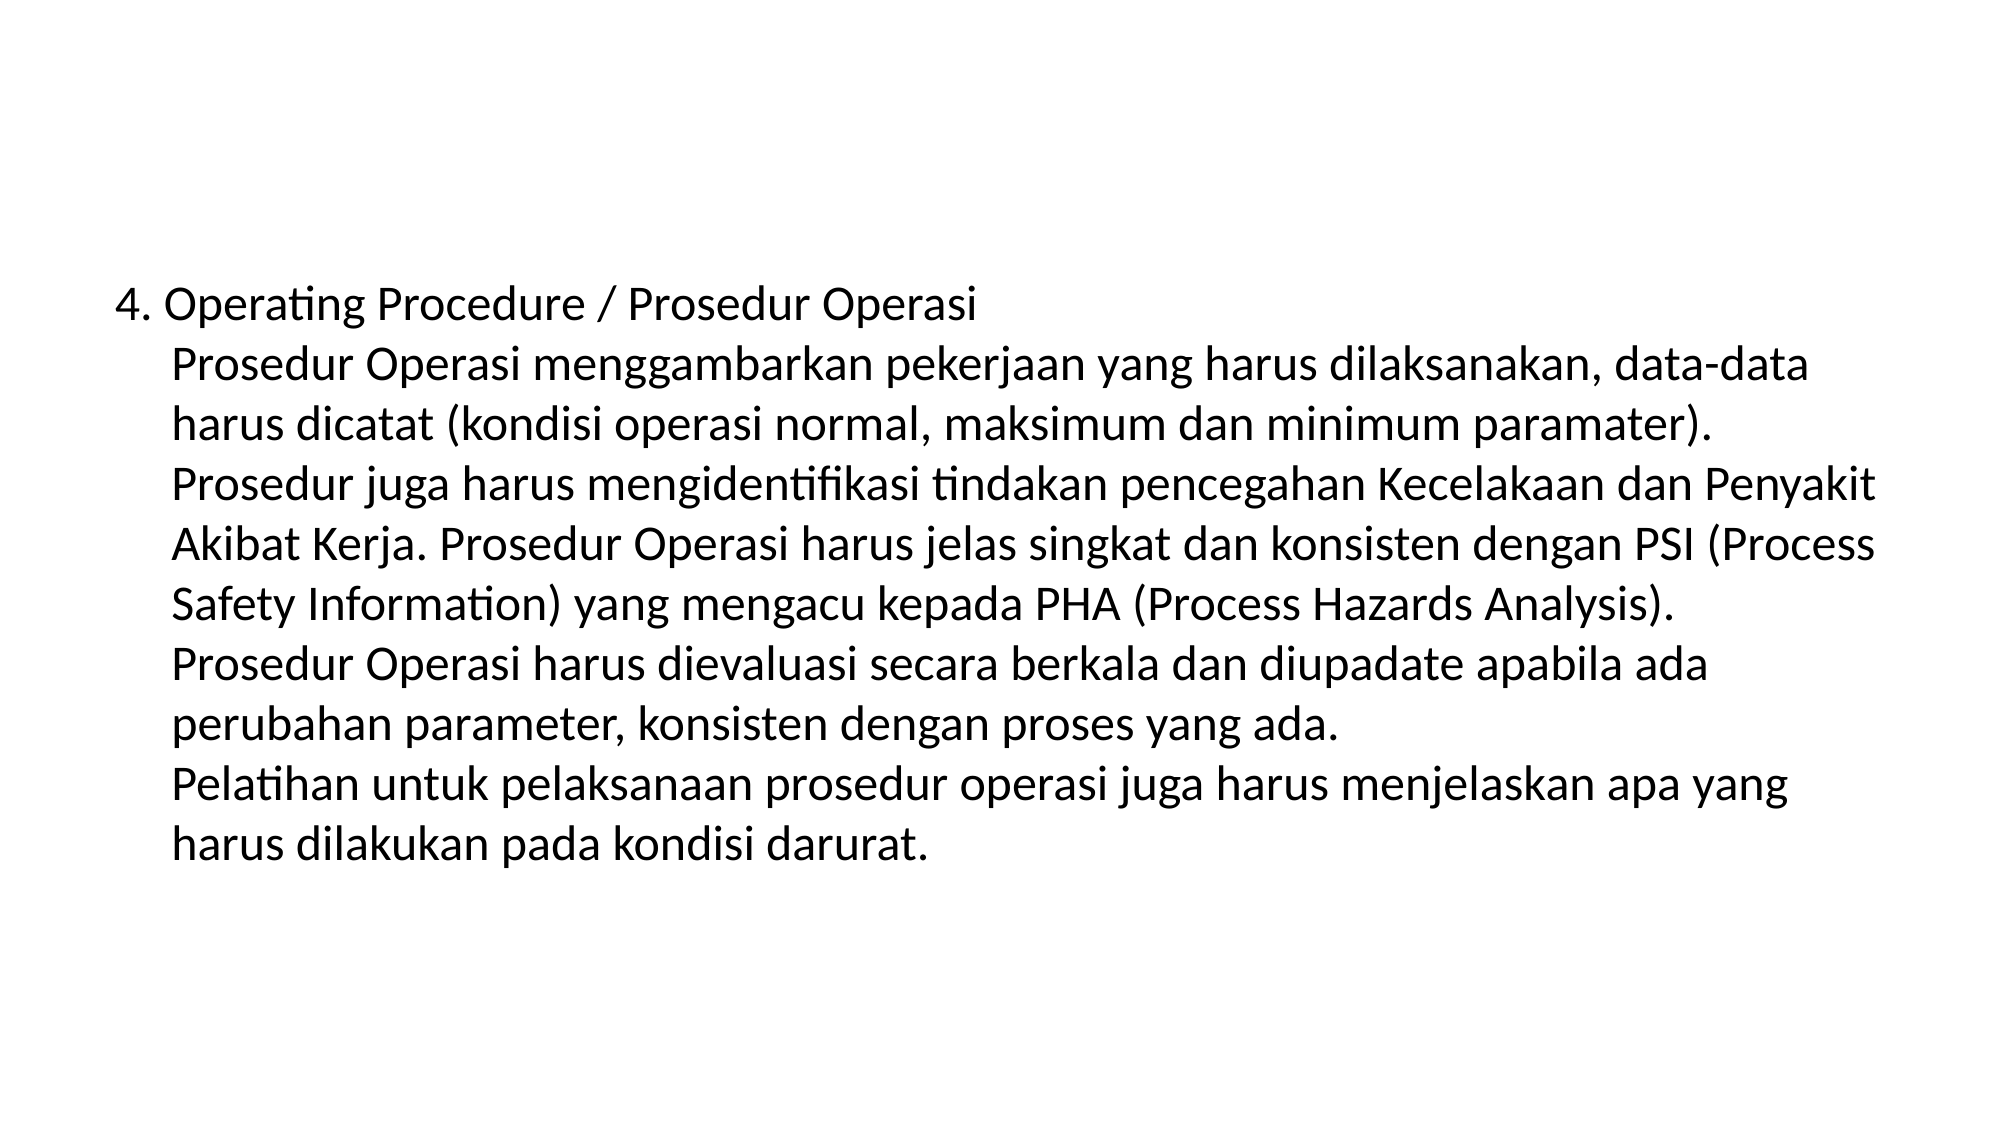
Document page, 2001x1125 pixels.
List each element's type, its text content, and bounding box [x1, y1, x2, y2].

list 4. Operating Procedure / Prosedur Operasi Prosedur Operasi menggambarkan pekerjaan yang harus dilaksanakan, data-data harus dicatat (kondisi operasi normal, maksimum dan minimum paramater). Prosedur juga harus mengidentifikasi tindakan pencegahan Kecelakaan dan Penyakit Akibat Kerja. Prosedur Operasi harus jelas singkat dan konsisten dengan PSI (Process Safety Information) yang mengacu kepada PHA (Process Hazards Analysis). Prosedur Operasi harus dievaluasi secara berkala dan diupadate apabila ada perubahan parameter, konsisten dengan proses yang ada. Pelatihan untuk pelaksanaan prosedur operasi juga harus menjelaskan apa yang harus dilakukan pada kondisi darurat. [99, 262, 1900, 1005]
